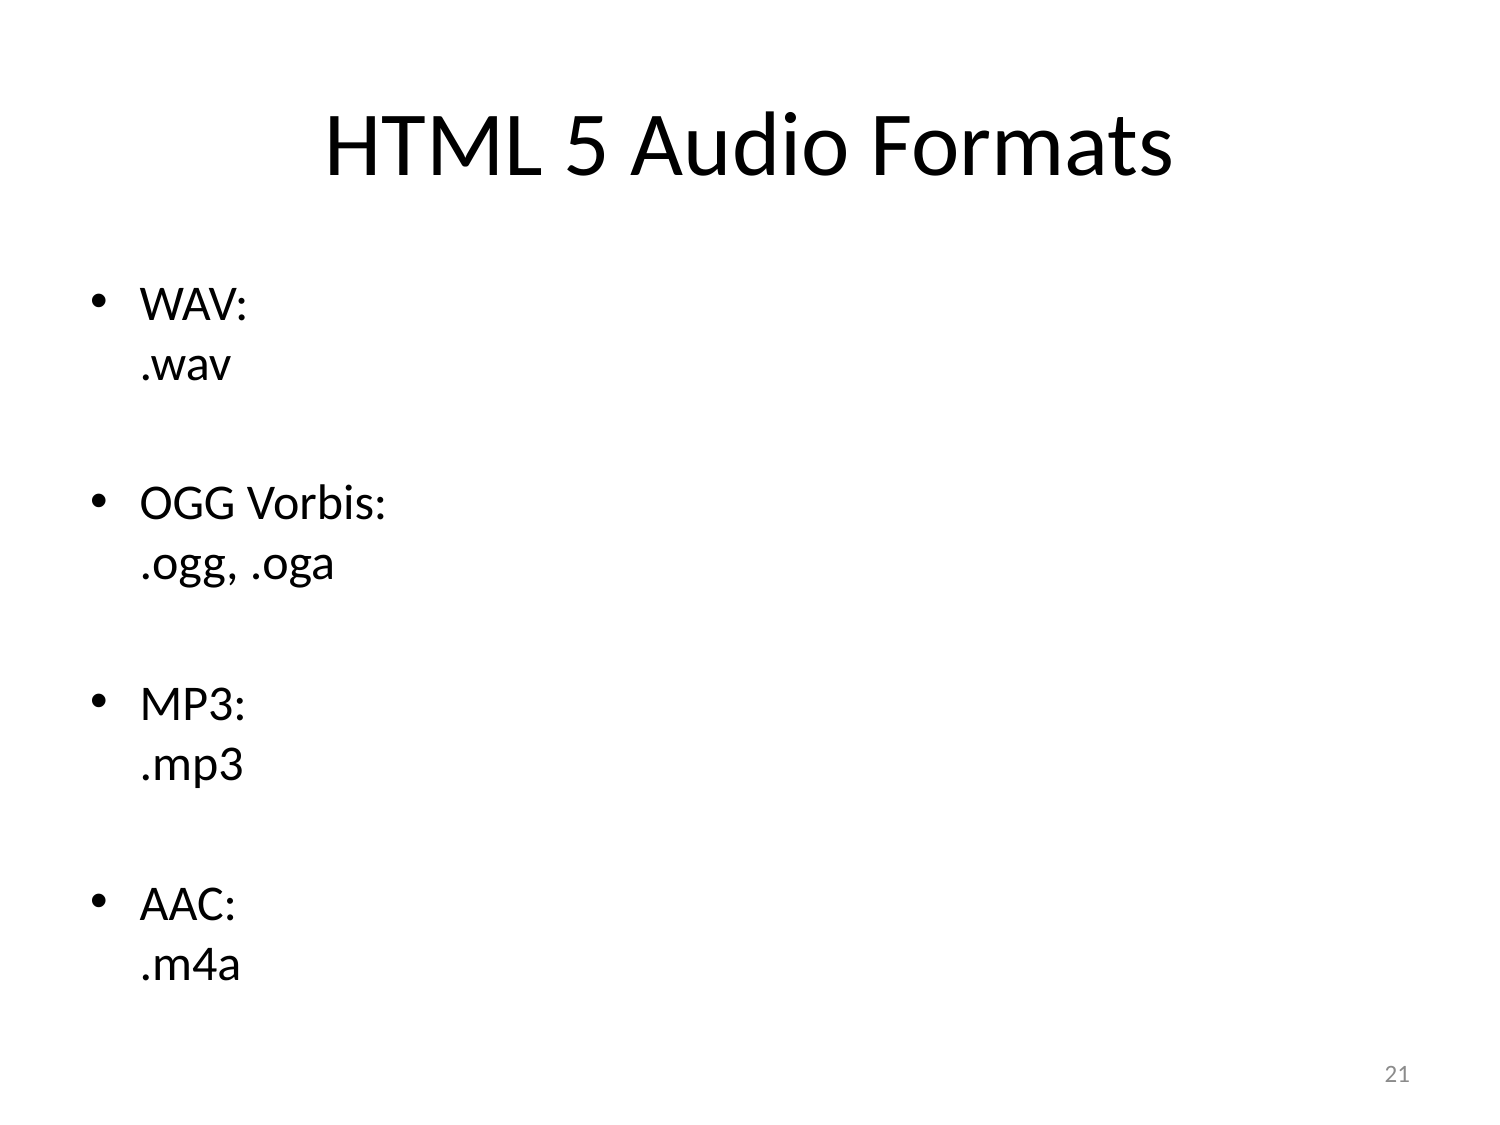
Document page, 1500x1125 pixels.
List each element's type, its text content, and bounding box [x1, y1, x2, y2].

title HTML 5 Audio Formats [74, 44, 1426, 233]
slide_number 21 [1074, 1042, 1425, 1103]
list WAV: .wav OGG Vorbis: .ogg, .oga MP3: .mp3 AAC: .m4a [74, 262, 1426, 1006]
